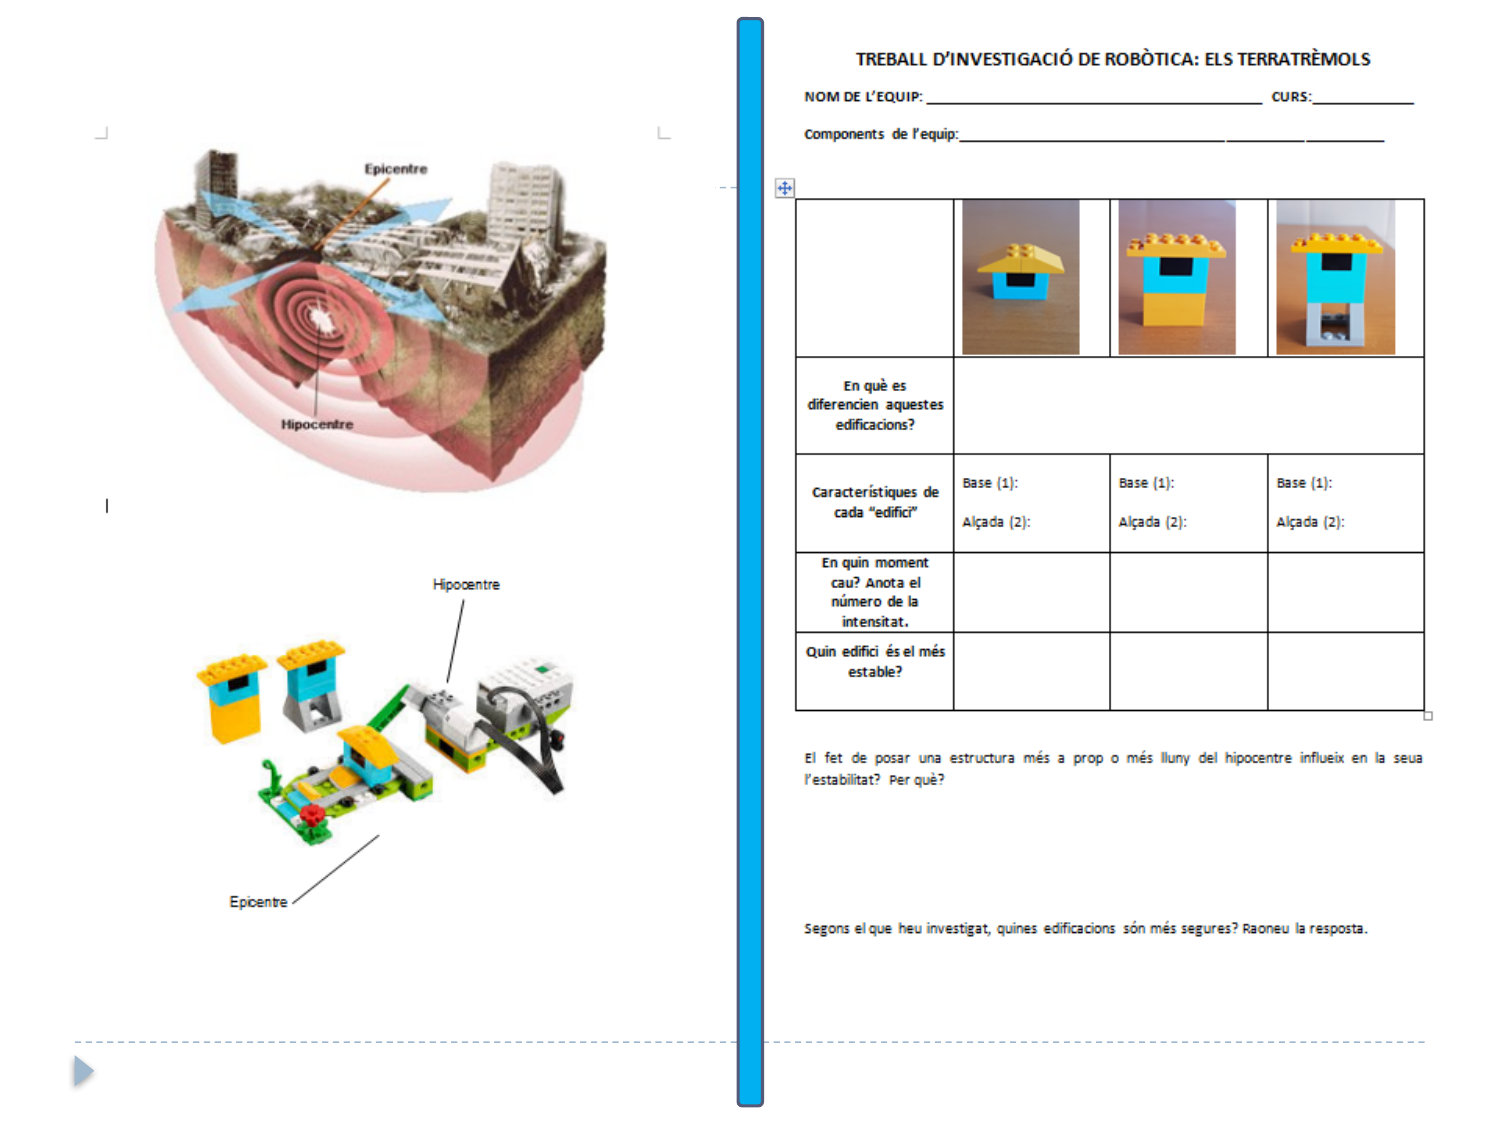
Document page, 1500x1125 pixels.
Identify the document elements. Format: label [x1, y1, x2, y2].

picture [64, 77, 716, 924]
picture [762, 18, 1461, 984]
text_box [736, 16, 765, 1108]
